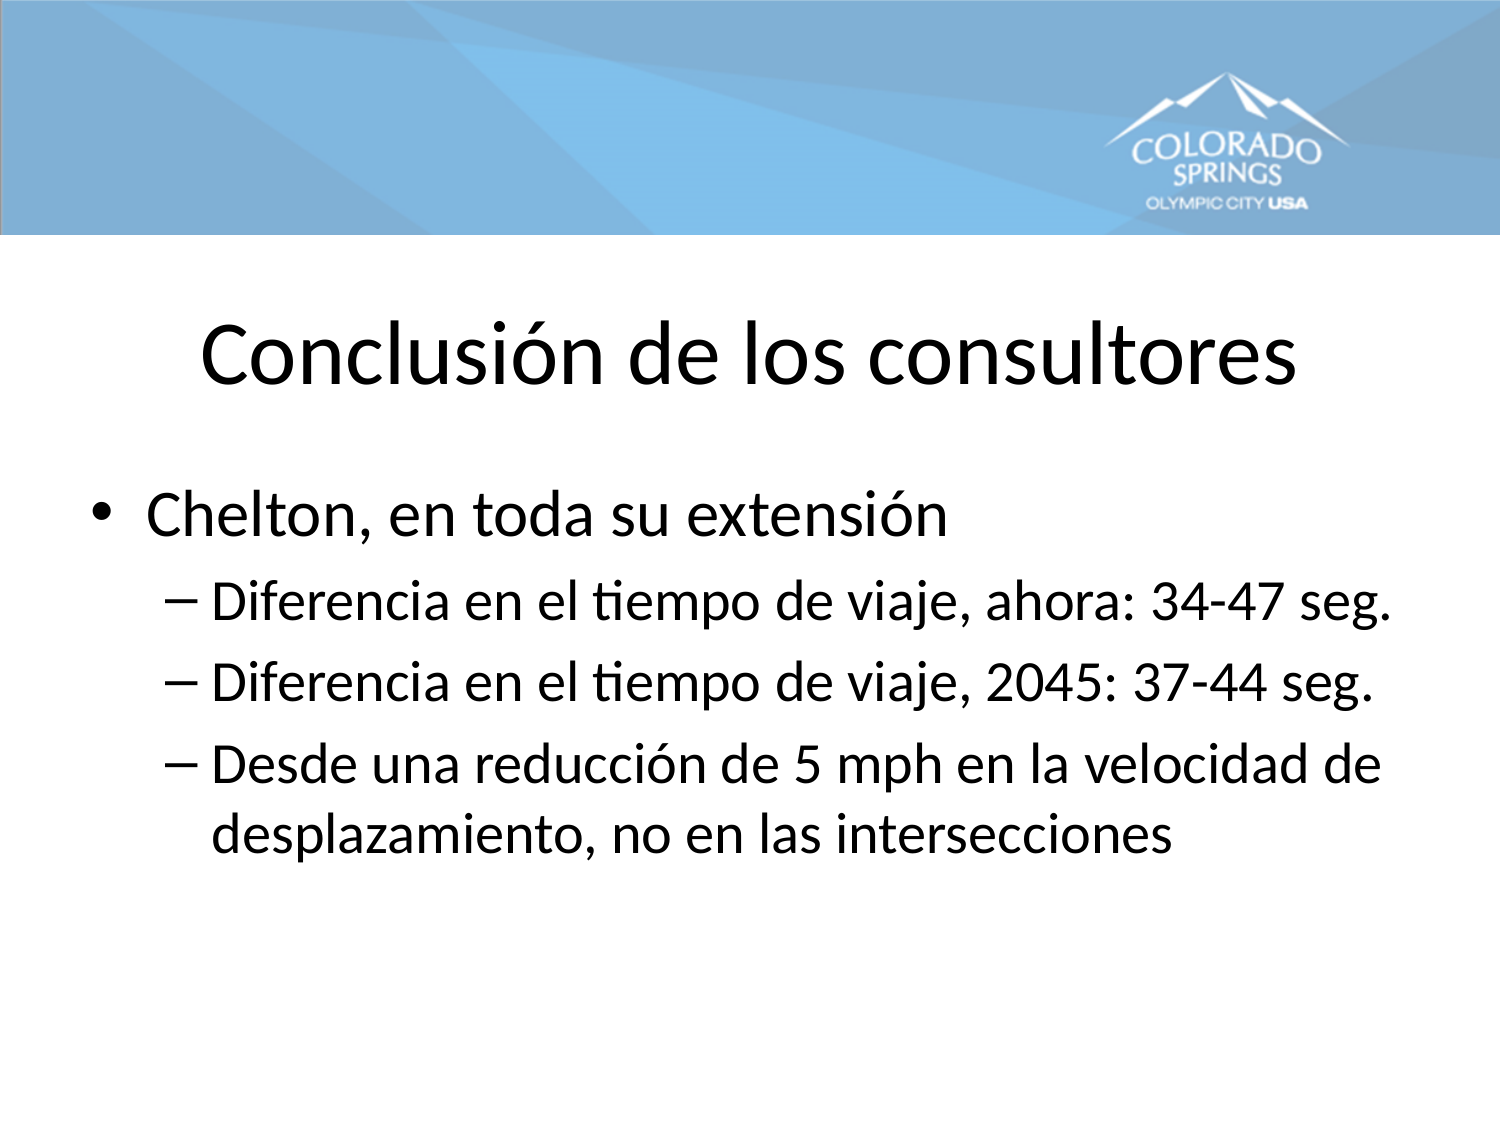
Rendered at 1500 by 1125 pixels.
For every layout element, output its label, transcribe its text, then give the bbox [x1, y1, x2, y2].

picture [0, 0, 1500, 235]
title Conclusión de los consultores [75, 254, 1425, 443]
list Chelton, en toda su extensión Diferencia en el tiempo de viaje, ahora: 34-47 seg. Diferencia en el tiempo de viaje, 2045: 37-44 seg. Desde una reducción de 5 mph en la velocidad de desplazamiento, no en las intersecciones [75, 462, 1425, 1005]
